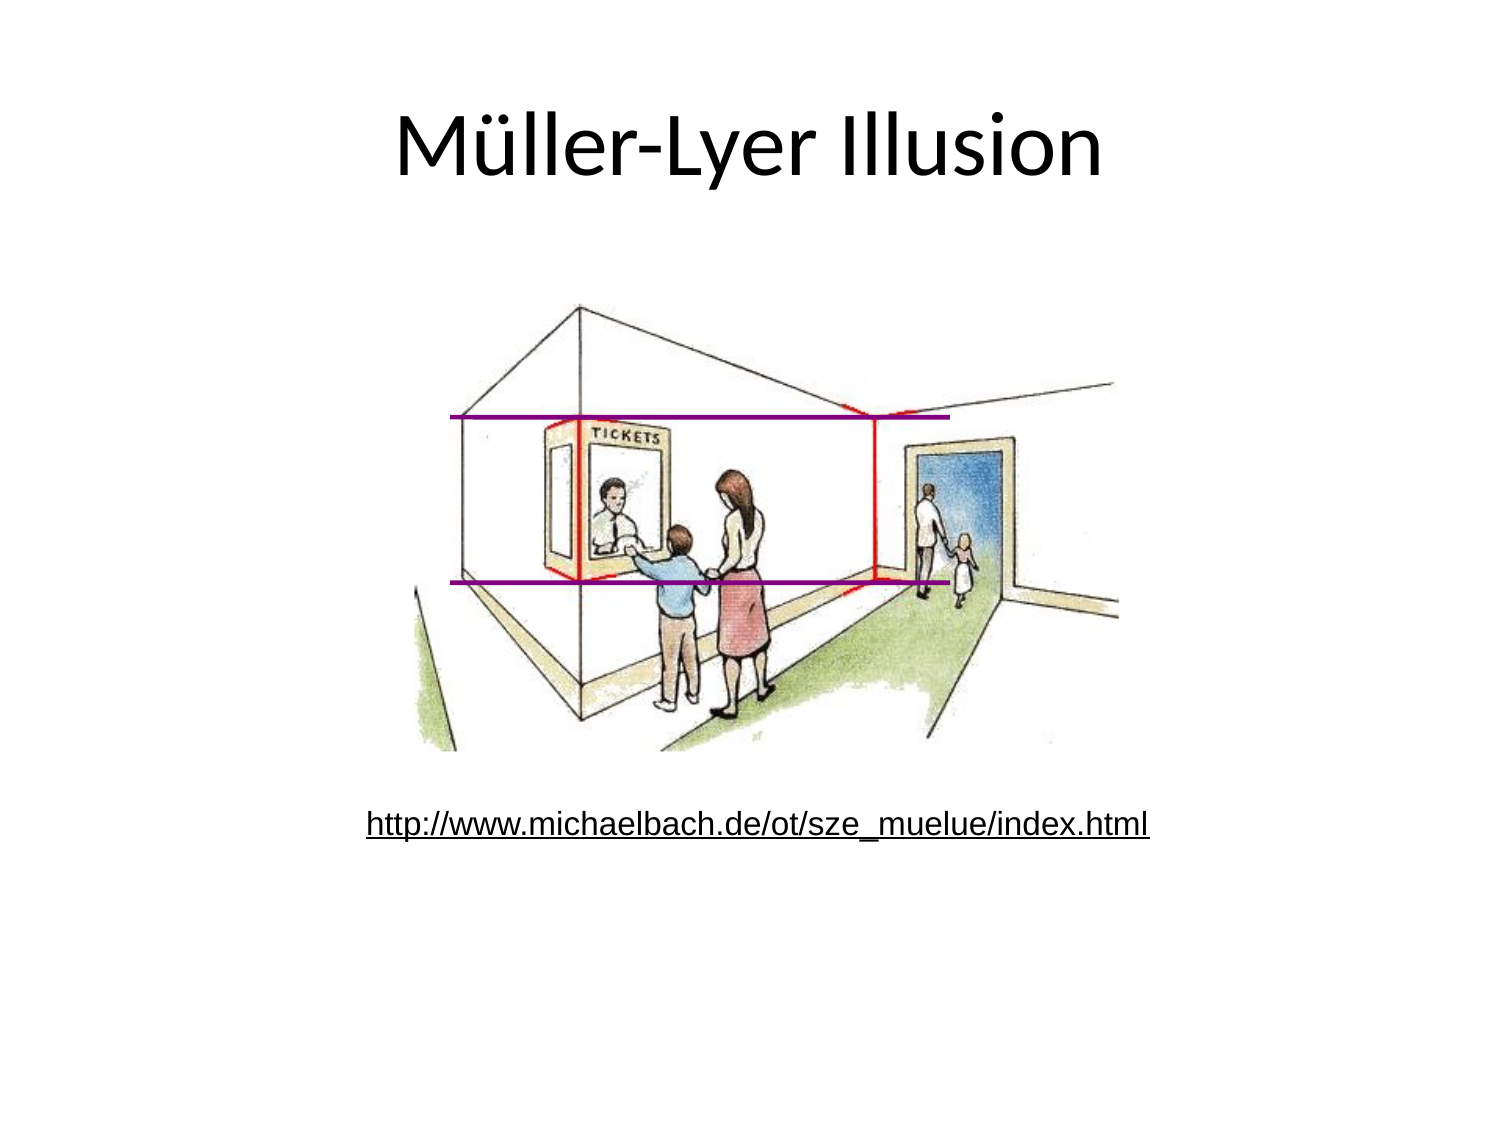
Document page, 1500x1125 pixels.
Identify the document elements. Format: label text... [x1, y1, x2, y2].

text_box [449, 416, 951, 584]
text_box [349, 287, 1176, 851]
title Müller-Lyer Illusion [75, 45, 1425, 233]
